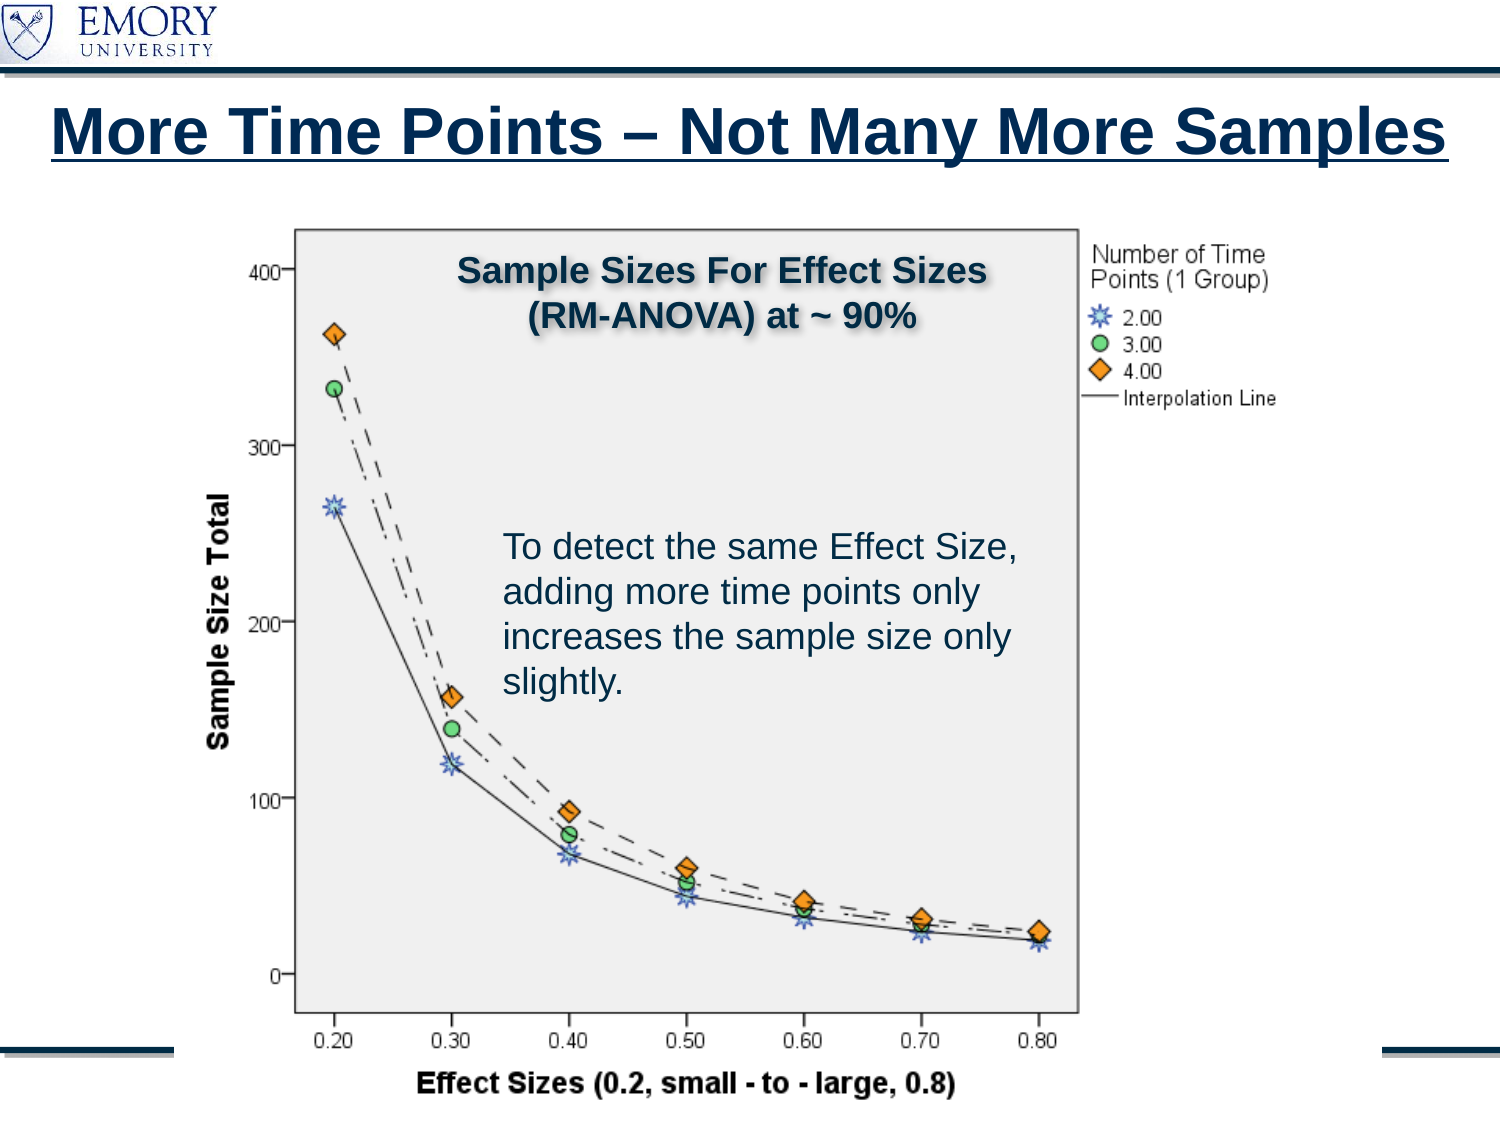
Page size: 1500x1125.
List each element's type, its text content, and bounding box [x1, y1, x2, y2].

picture [0, 2, 218, 64]
picture [174, 218, 1382, 1125]
title More Time Points – Not Many More Samples [37, 49, 1463, 220]
